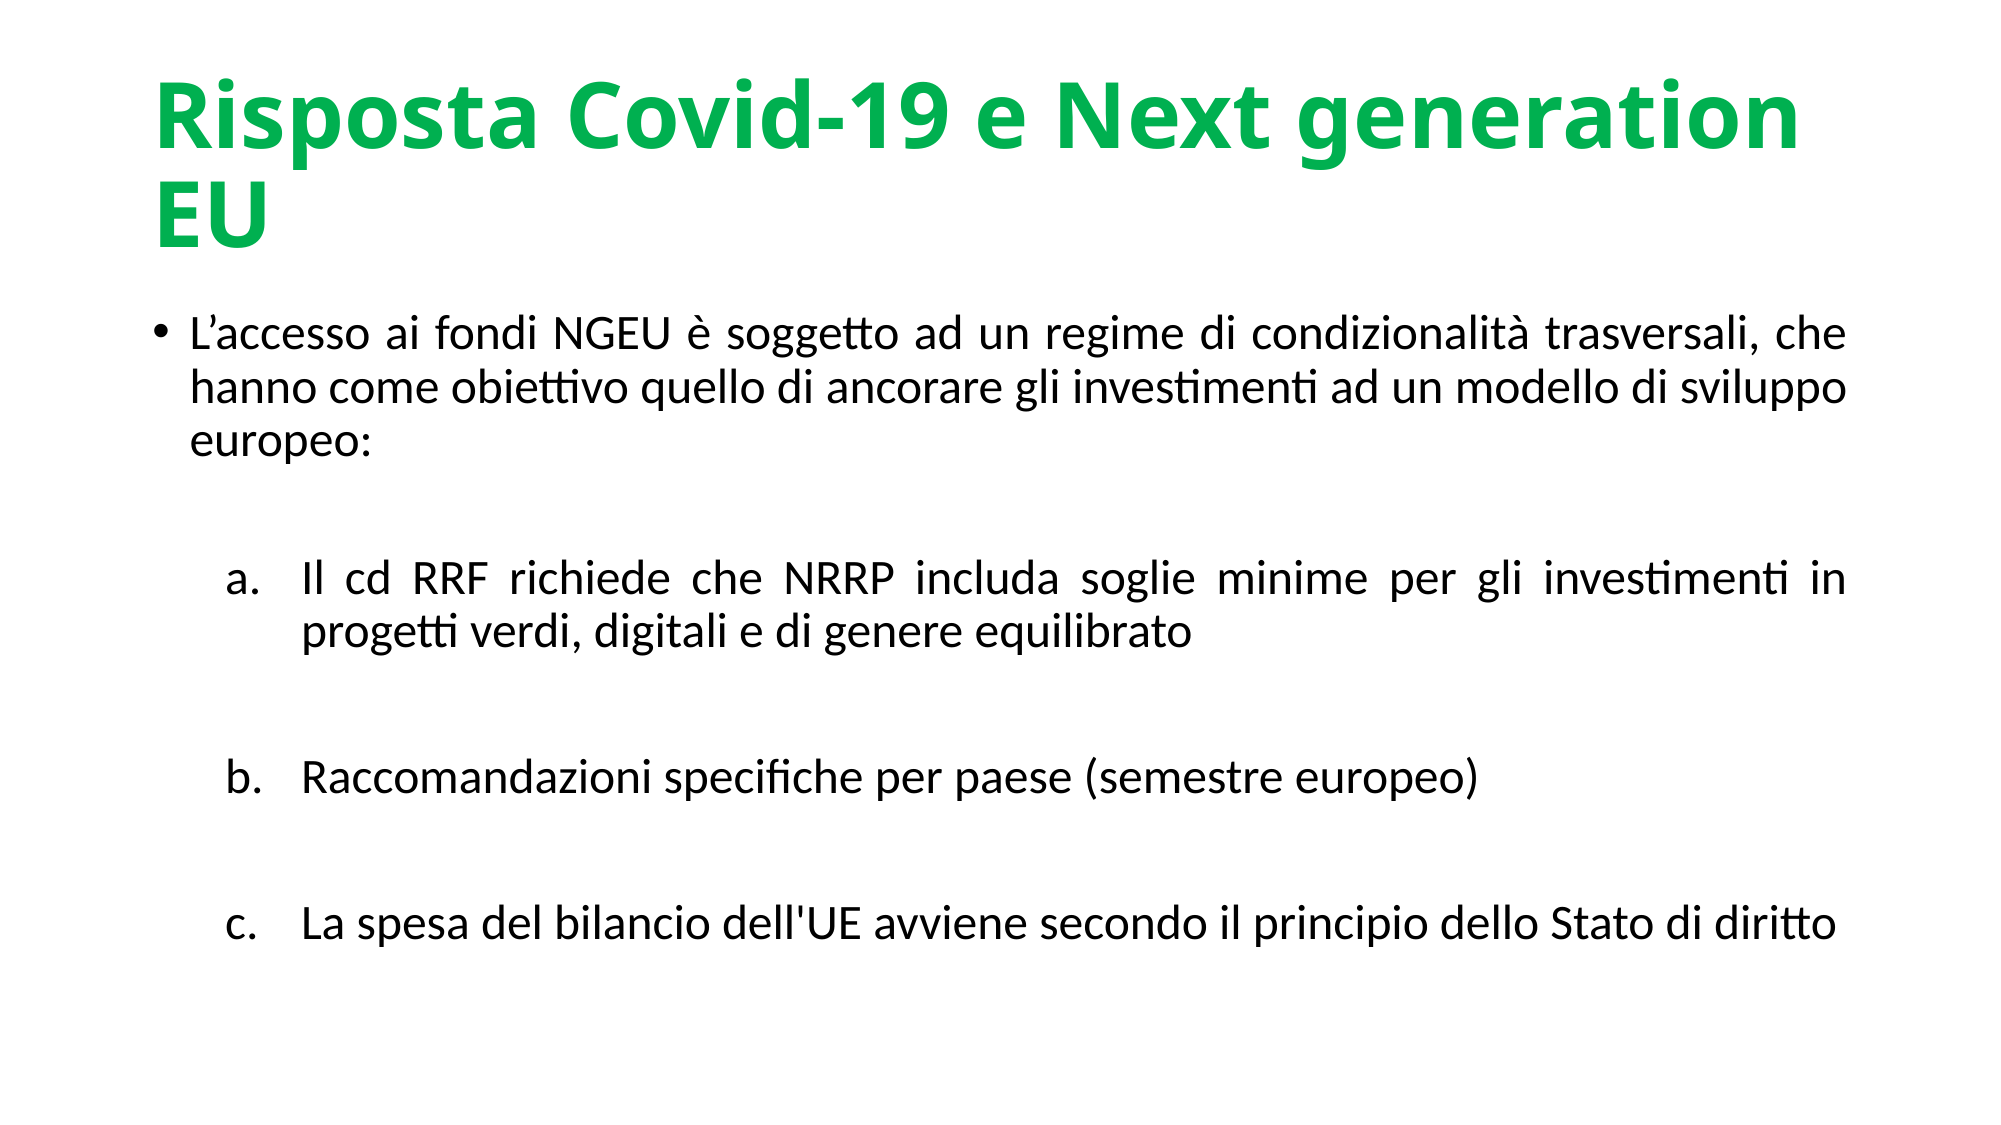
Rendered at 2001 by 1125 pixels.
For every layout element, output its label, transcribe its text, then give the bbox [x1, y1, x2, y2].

list L’accesso ai fondi NGEU è soggetto ad un regime di condizionalità trasversali, che hanno come obiettivo quello di ancorare gli investimenti ad un modello di sviluppo europeo: Il cd RRF richiede che NRRP includa soglie minime per gli investimenti in progetti verdi, digitali e di genere equilibrato Raccomandazioni specifiche per paese (semestre europeo) La spesa del bilancio dell'UE avviene secondo il principio dello Stato di diritto [137, 299, 1863, 1014]
title Risposta Covid-19 e Next generation EU [137, 59, 1863, 278]
